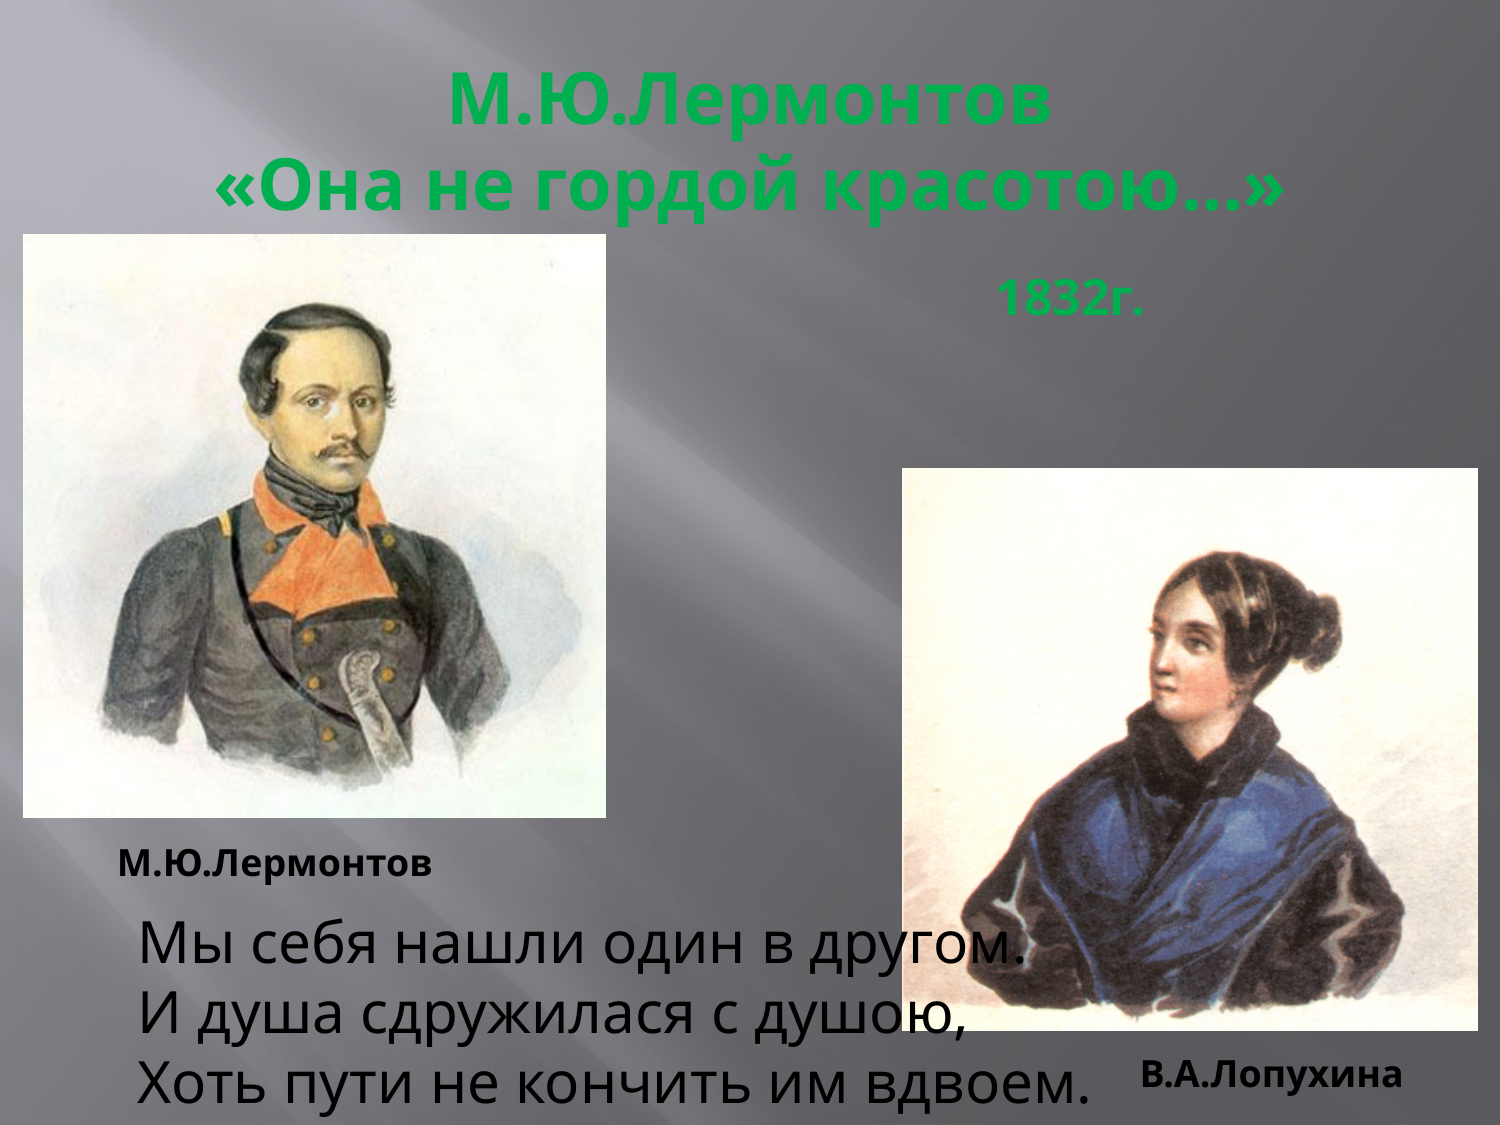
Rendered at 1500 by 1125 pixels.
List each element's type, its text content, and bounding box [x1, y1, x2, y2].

text_box М.Ю.Лермонтов [102, 861, 448, 892]
text_box Мы себя нашли один в другом. И душа сдружилася с душою, Хоть пути не кончить им вдвоем. [122, 897, 1107, 1123]
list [23, 234, 606, 818]
text_box В.А.Лопухина [1124, 1074, 1419, 1103]
picture [902, 468, 1478, 1032]
title М.Ю.Лермонтов «Она не гордой красотою…» [75, 45, 1425, 233]
text_box 1832г. [981, 257, 1161, 333]
